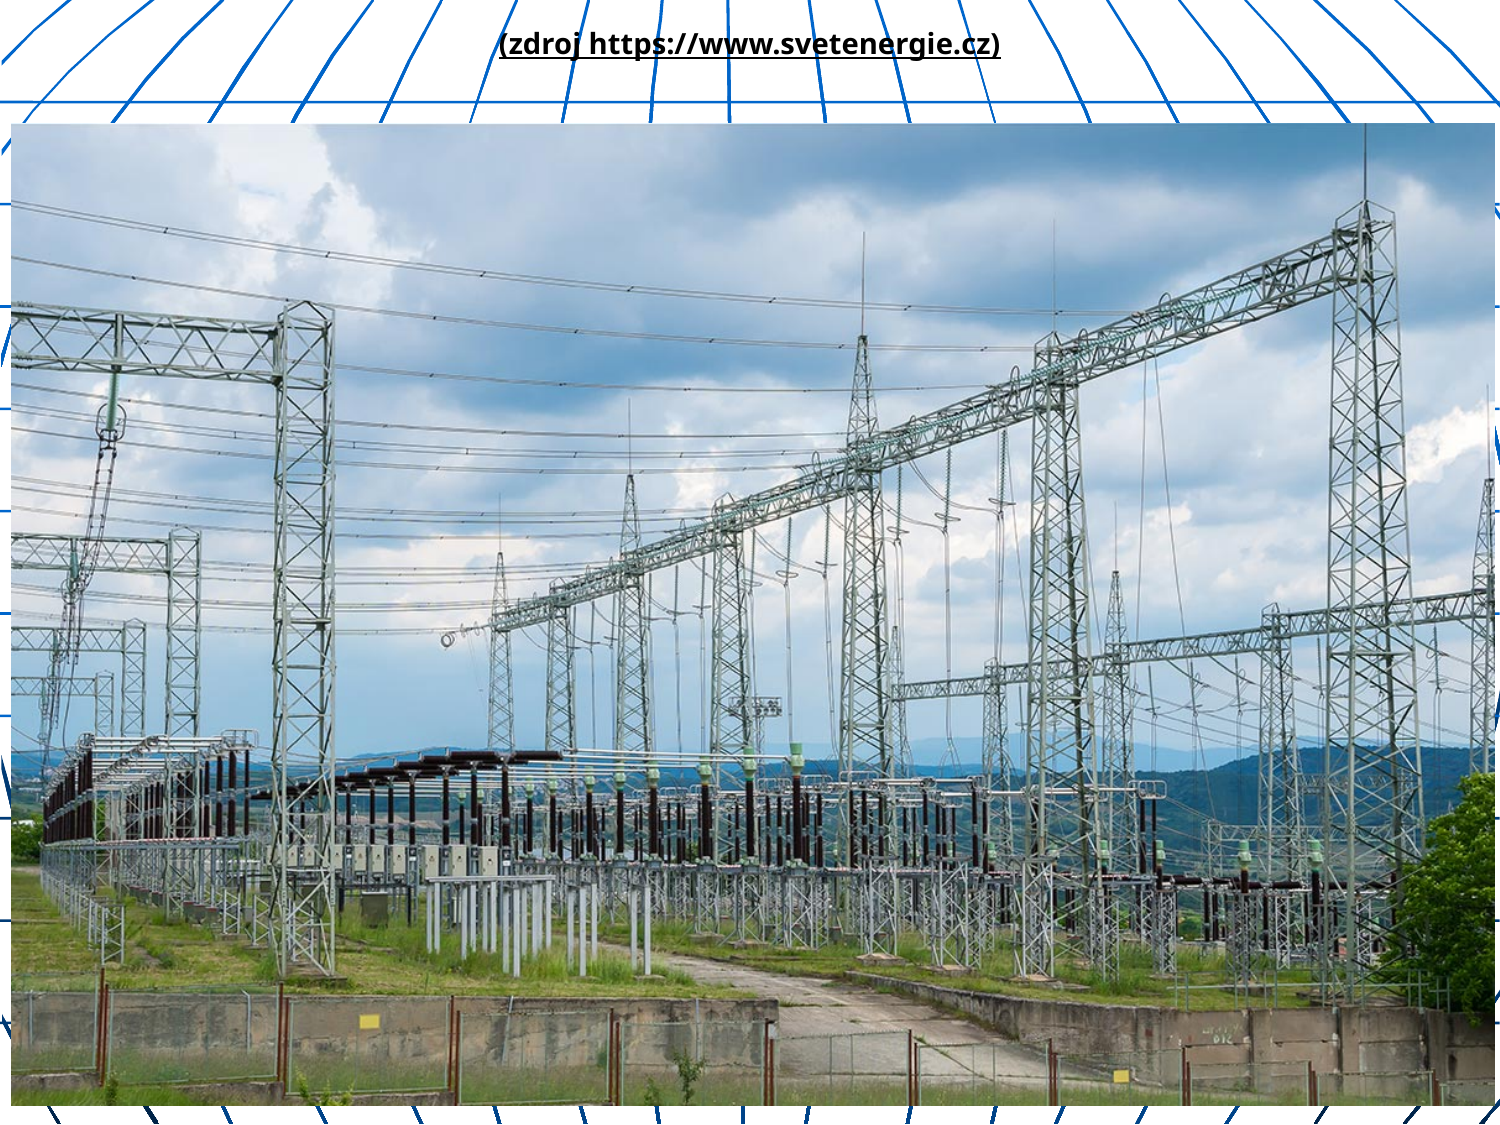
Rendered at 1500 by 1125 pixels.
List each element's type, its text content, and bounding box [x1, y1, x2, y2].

picture [11, 123, 1495, 1106]
title (zdroj https://www.svetenergie.cz) [75, 7, 1425, 79]
